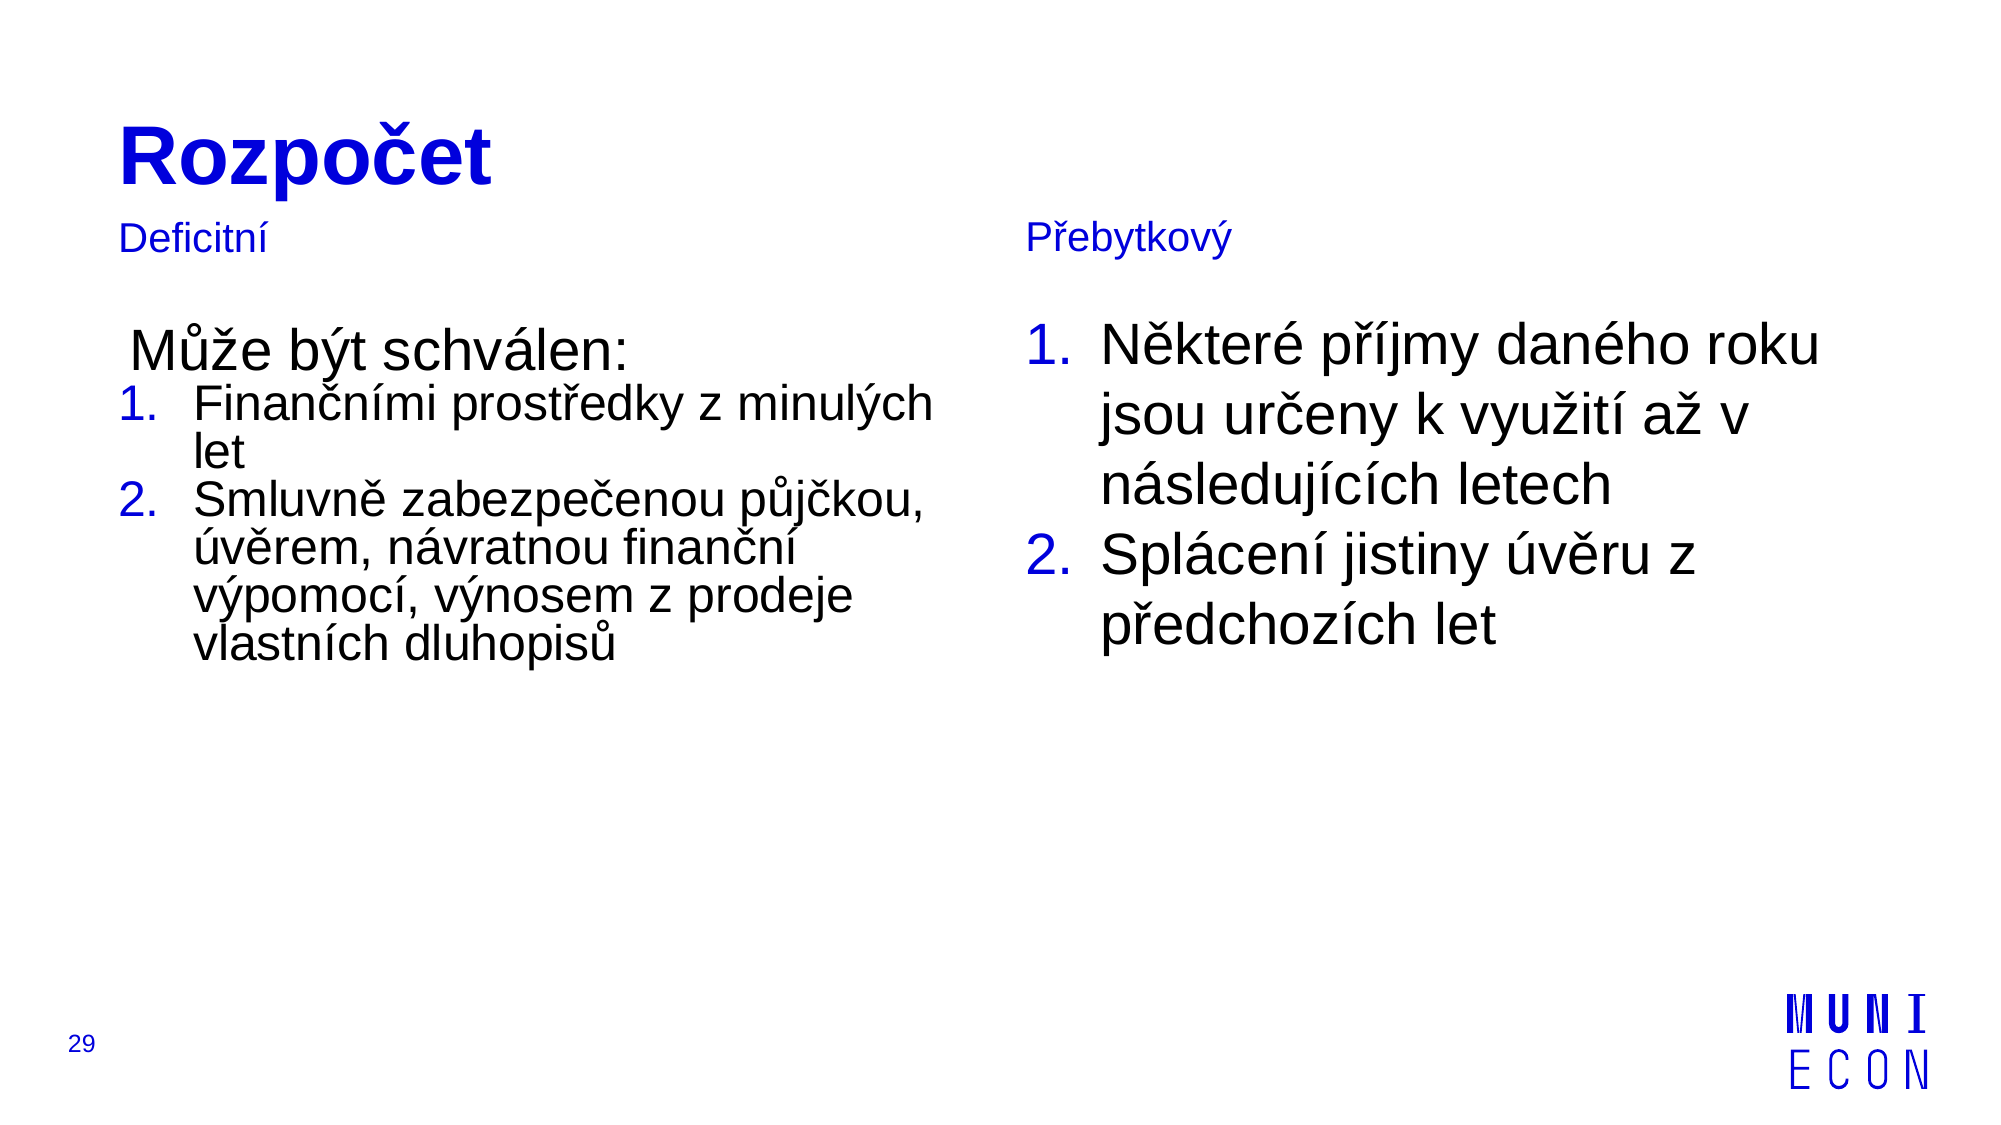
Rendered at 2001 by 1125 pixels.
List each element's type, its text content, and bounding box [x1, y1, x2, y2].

list Může být schválen: Finančními prostředky z minulých let Smluvně zabezpečenou půjčkou, úvěrem, návratnou finanční výpomocí, výnosem z prodeje vlastních dluhopisů [118, 277, 975, 957]
title Rozpočet [118, 118, 1883, 193]
list Přebytkový [1025, 211, 1882, 305]
slide_number 29 [67, 1021, 110, 1063]
list Některé příjmy daného roku jsou určeny k využití až v následujících letech Splácení jistiny úvěru z předchozích let [1025, 305, 1882, 957]
list Deficitní [118, 212, 975, 277]
